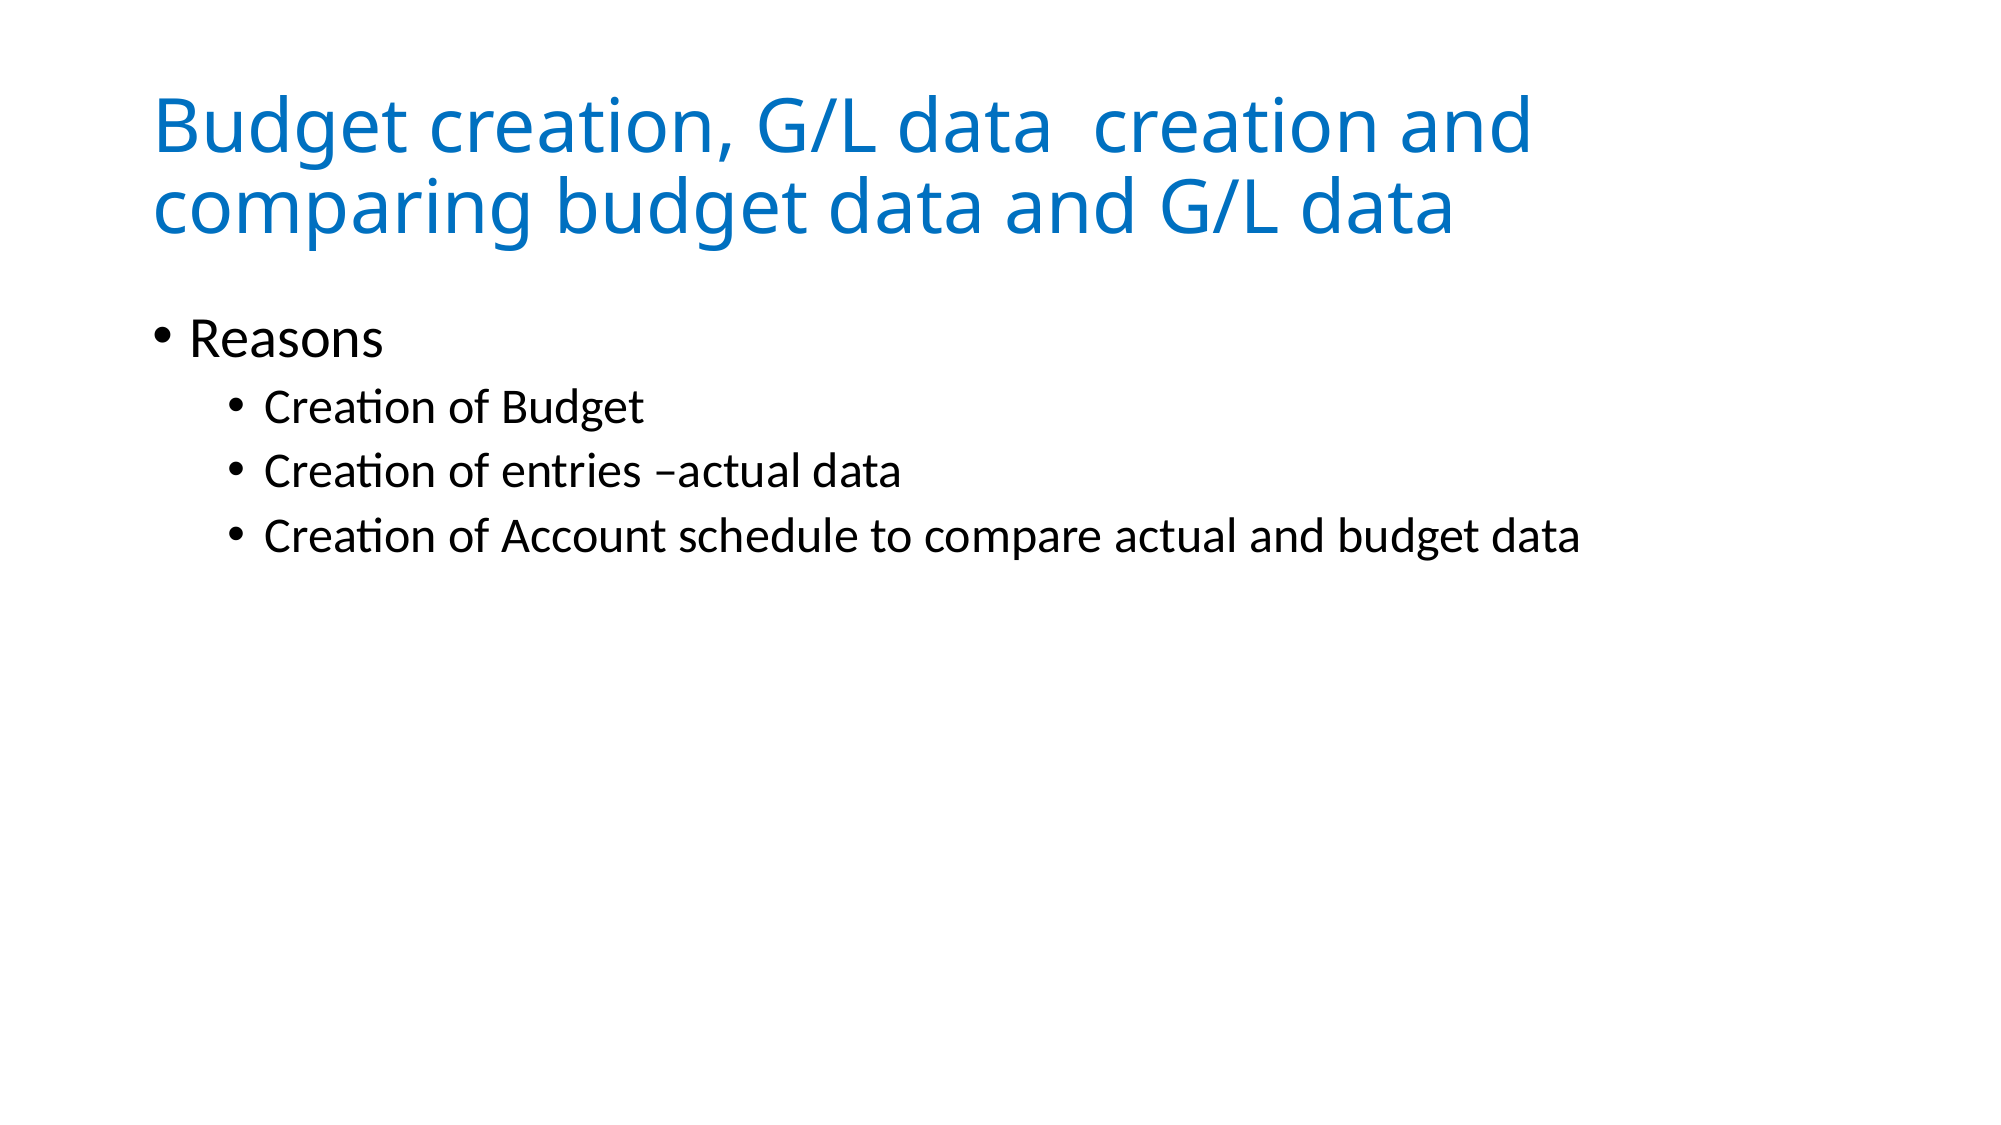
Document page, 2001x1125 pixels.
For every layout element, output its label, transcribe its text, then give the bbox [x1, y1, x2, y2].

list Reasons Creation of Budget Creation of entries –actual data Creation of Account schedule to compare actual and budget data [137, 299, 1863, 1014]
title Budget creation, G/L data creation and comparing budget data and G/L data [137, 59, 1863, 278]
